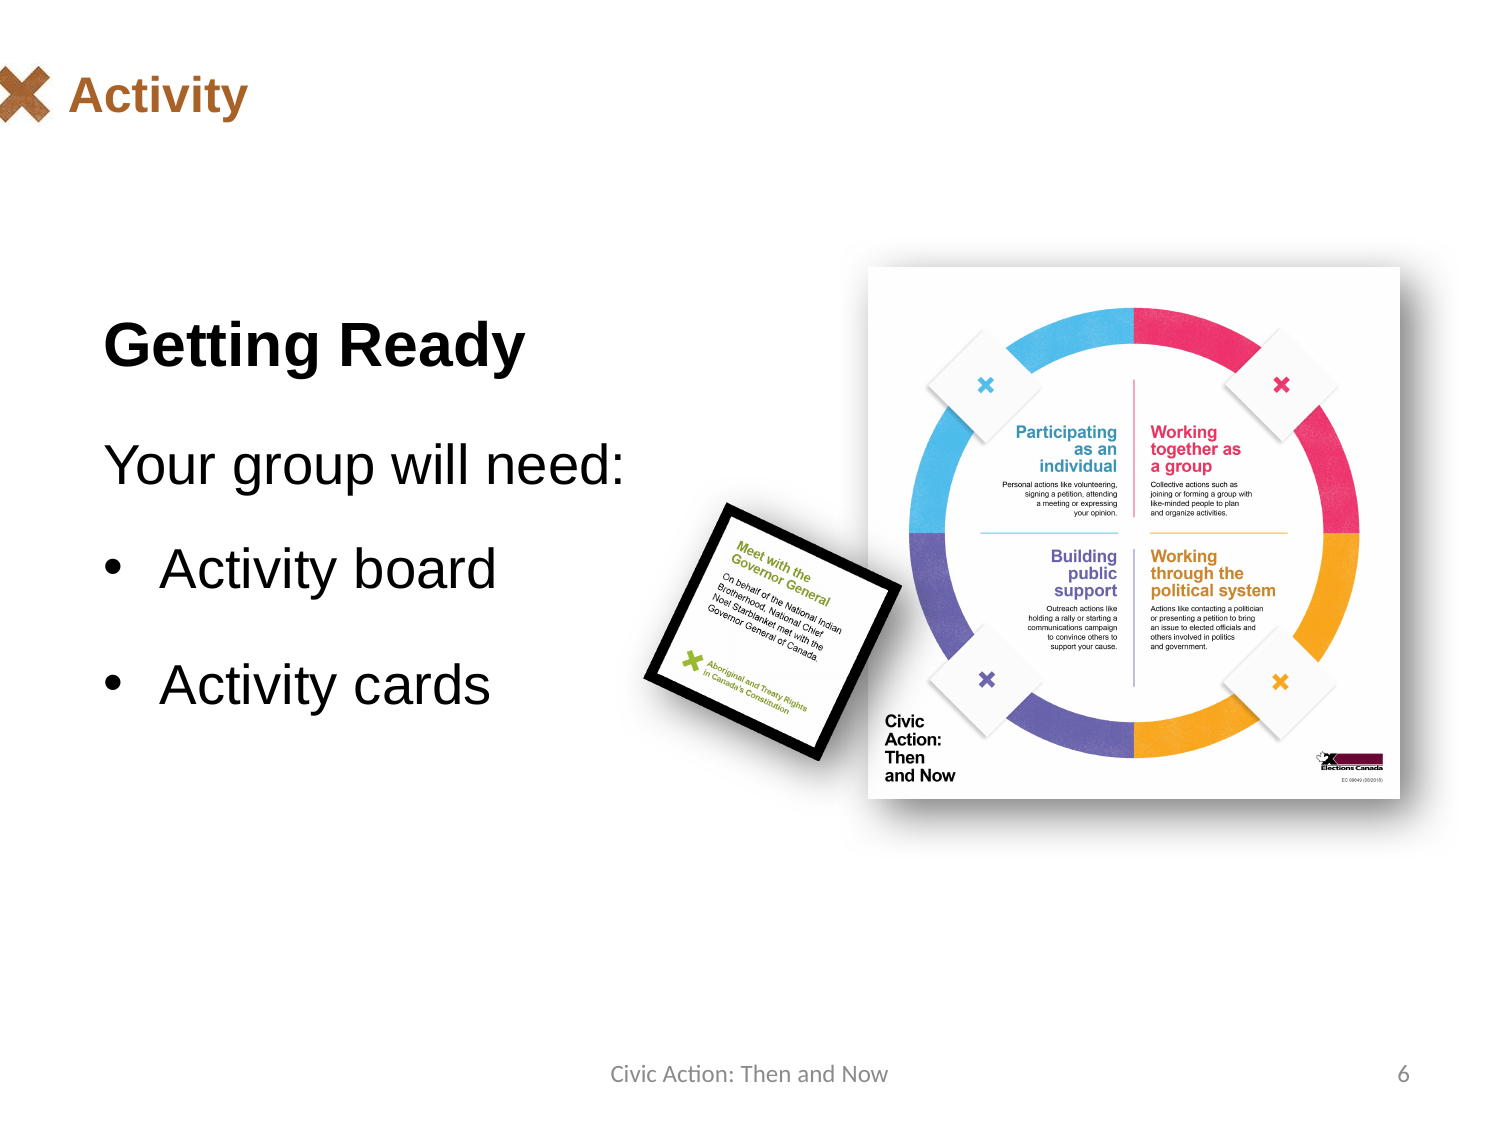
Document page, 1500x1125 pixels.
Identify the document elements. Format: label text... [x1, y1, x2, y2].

slide_number 6 [1074, 1042, 1425, 1103]
footer Civic Action: Then and Now [512, 1042, 988, 1103]
picture [644, 266, 1400, 799]
text_box Activity [53, 54, 1388, 130]
picture [0, 62, 53, 126]
text_box Getting Ready Your group will need: Activity board Activity cards [88, 297, 1439, 1024]
